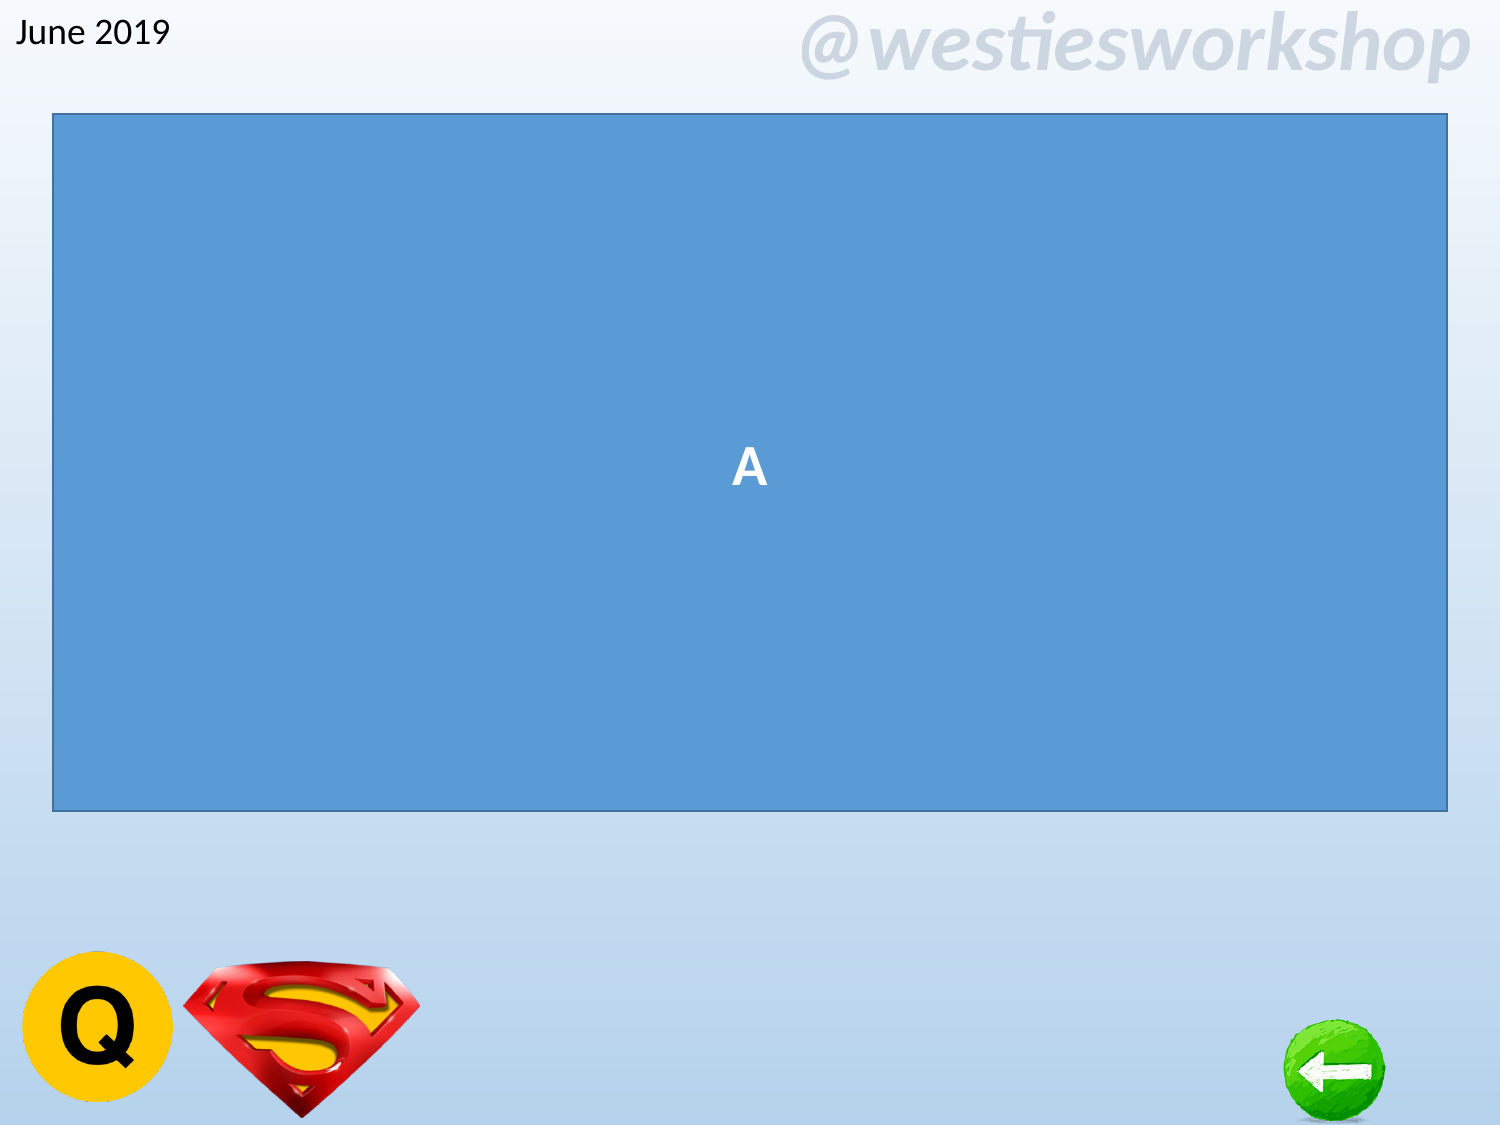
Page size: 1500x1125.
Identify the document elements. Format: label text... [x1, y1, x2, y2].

picture [1281, 1019, 1387, 1125]
picture [0, 928, 420, 1125]
text_box June 2019 [1, 0, 186, 60]
picture [53, 113, 1447, 811]
